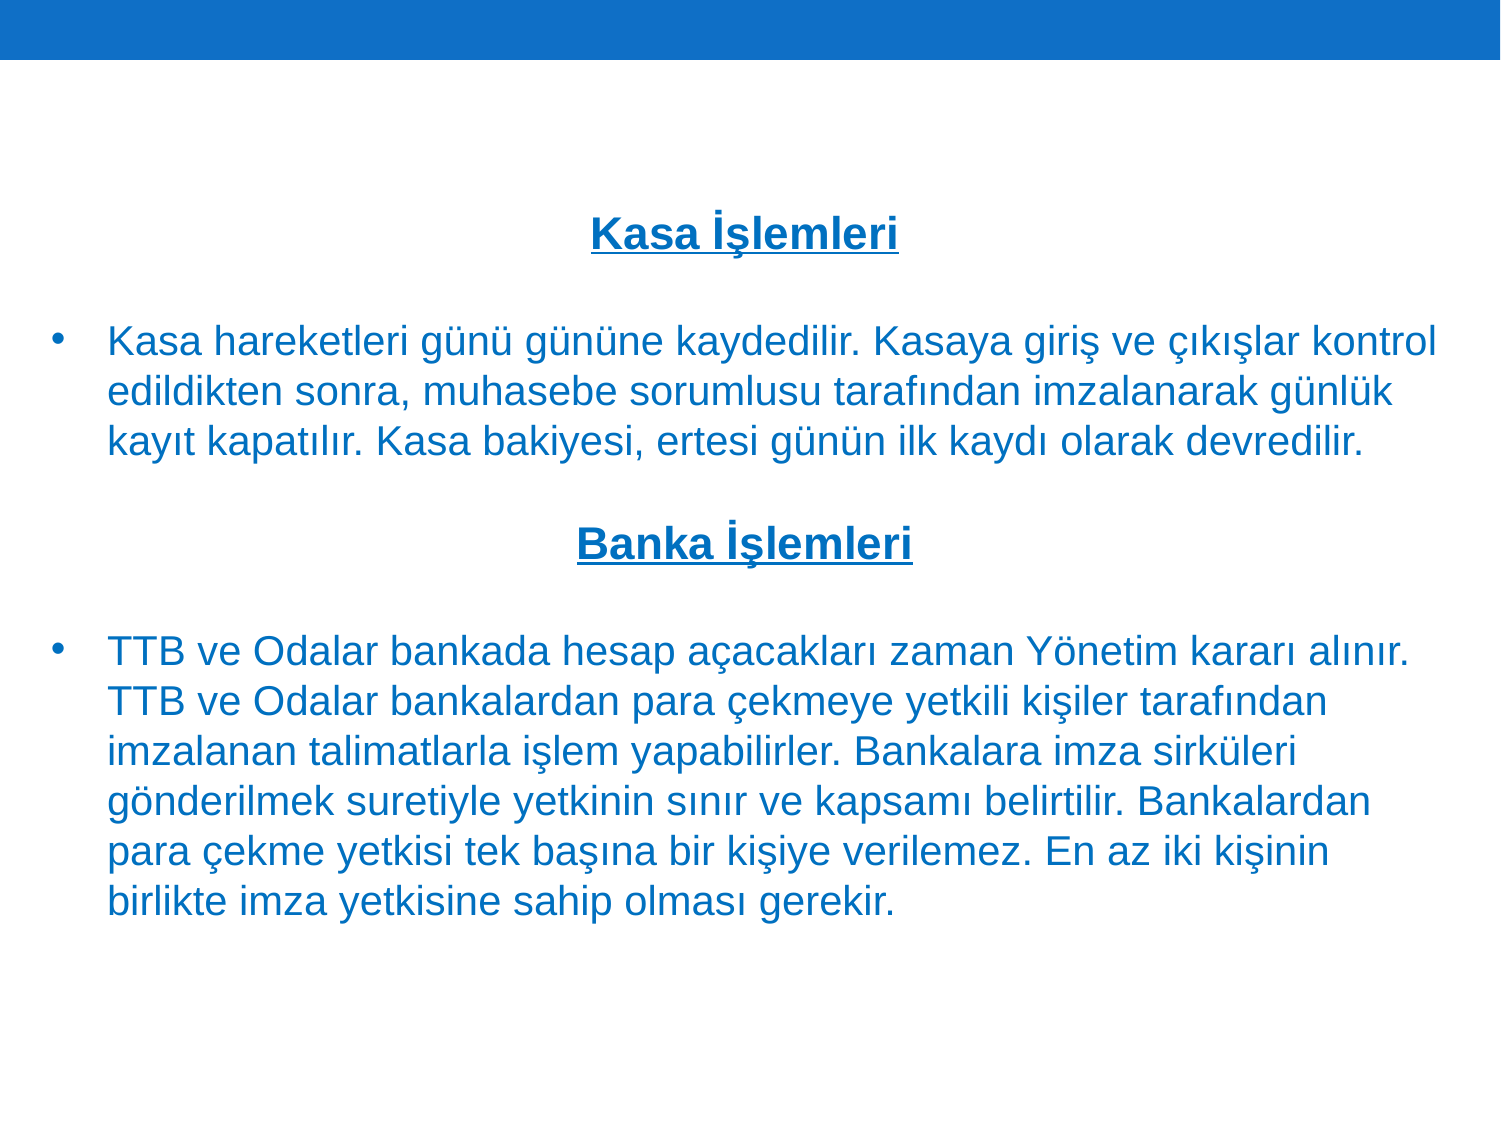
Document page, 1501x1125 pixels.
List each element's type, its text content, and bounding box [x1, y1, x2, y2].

text_box Kasa İşlemleri Kasa hareketleri günü gününe kaydedilir. Kasaya giriş ve çıkışlar kontrol edildikten sonra, muhasebe sorumlusu tarafından imzalanarak günlük kayıt kapatılır. Kasa bakiyesi, ertesi günün ilk kaydı olarak devredilir. Banka İşlemleri TTB ve Odalar bankada hesap açacakları zaman Yönetim kararı alınır. TTB ve Odalar bankalardan para çekmeye yetkili kişiler tarafından imzalanan talimatlarla işlem yapabilirler. Bankalara imza sirküleri gönderilmek suretiyle yetkinin sınır ve kapsamı belirtilir. Bankalardan para çekme yetkisi tek başına bir kişiye verilemez. En az iki kişinin birlikte imza yetkisine sahip olması gerekir. [36, 196, 1454, 932]
